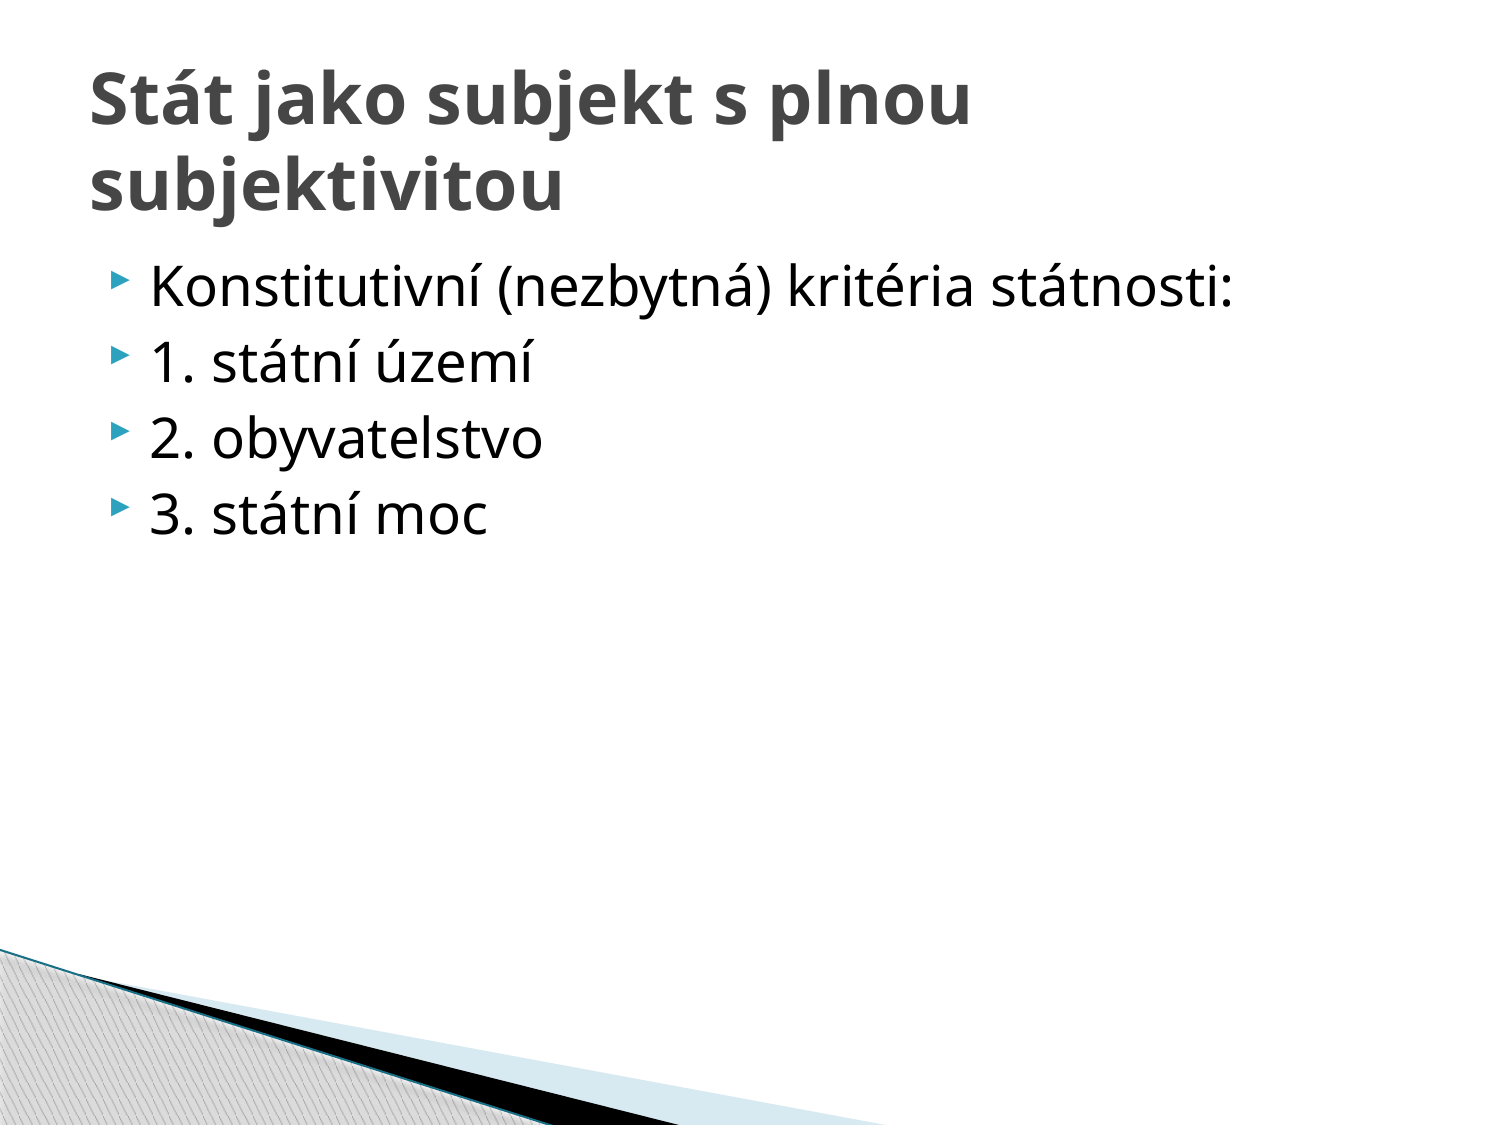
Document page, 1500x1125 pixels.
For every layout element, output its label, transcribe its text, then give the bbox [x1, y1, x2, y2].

list Konstitutivní (nezbytná) kritéria státnosti: 1. státní území 2. obyvatelstvo 3. státní moc [74, 242, 1426, 986]
title Stát jako subjekt s plnou subjektivitou [75, 45, 1425, 233]
